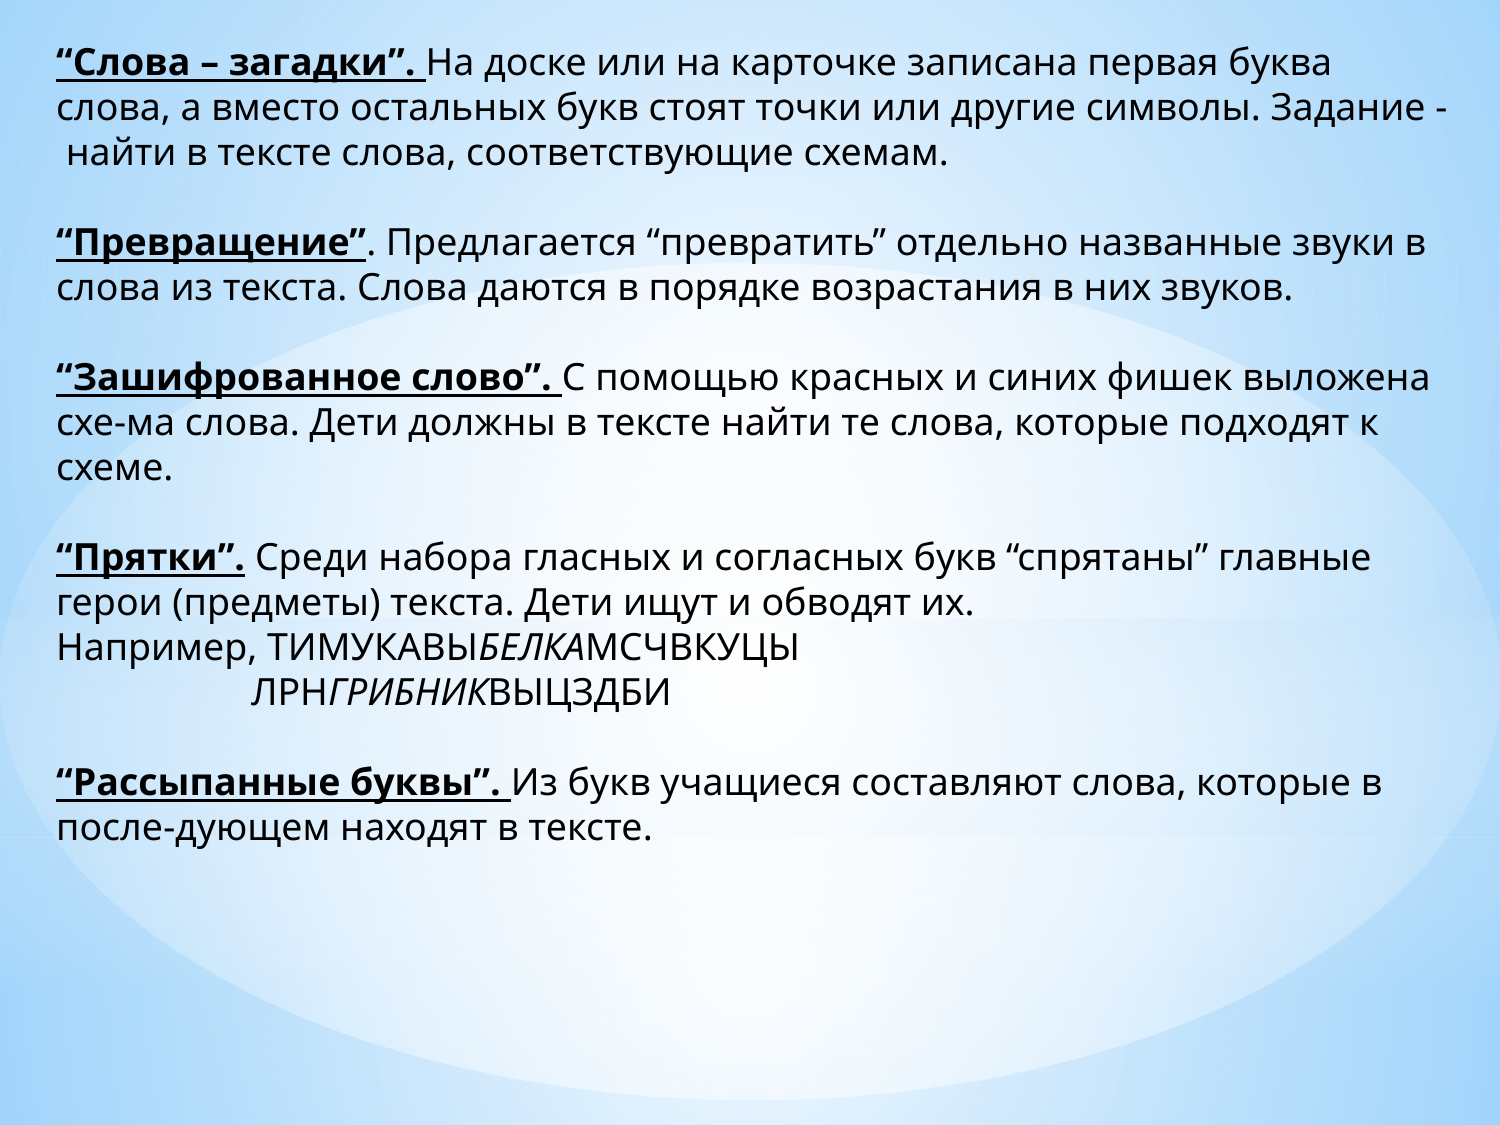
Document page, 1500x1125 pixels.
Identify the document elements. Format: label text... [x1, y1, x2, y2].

text_box “Слова – загадки”. На доске или на карточке записана первая буква слова, а вместо остальных букв стоят точки или другие символы. Задание - найти в тексте слова, соответствующие схемам. “Превращение”. Предлагается “превратить” отдельно названные звуки в слова из текста. Слова даются в порядке возрастания в них звуков. “Зашифрованное слово”. С помощью красных и синих фишек выложена схе-ма слова. Дети должны в тексте найти те слова, которые подходят к схеме. “Прятки”. Среди набора гласных и согласных букв “спрятаны” главные герои (предметы) текста. Дети ищут и обводят их. Например, ТИМУКАВЫБЕЛКАМСЧВКУЦЫ ЛРНГРИБНИКВЫЦЗДБИ “Рассыпанные буквы”. Из букв учащиеся составляют слова, которые в после-дующем находят в тексте. [41, 30, 1471, 856]
